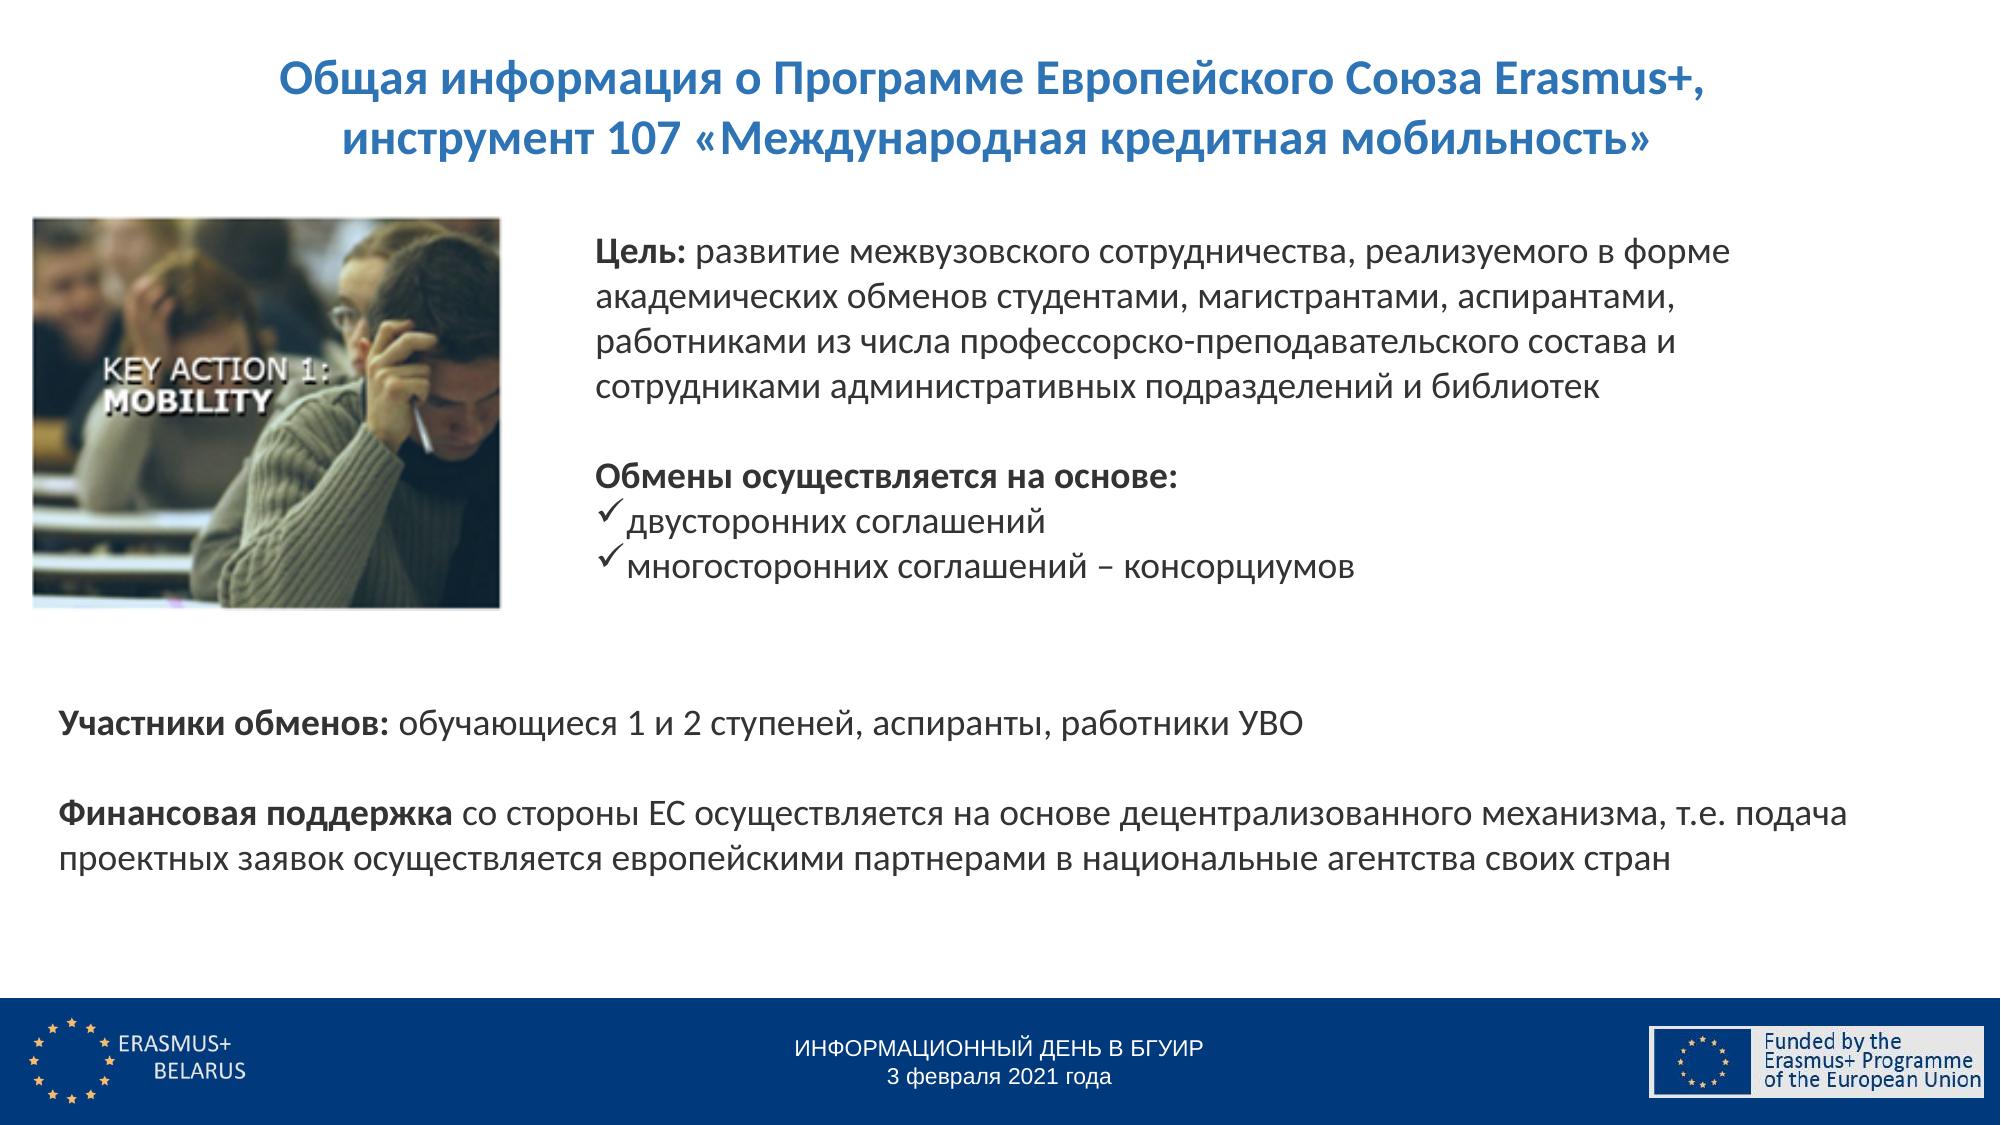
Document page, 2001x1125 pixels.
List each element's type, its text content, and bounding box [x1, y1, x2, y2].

text_box Общая информация о Программе Европейского Союза Erasmus+, инструмент 107 «Международная кредитная мобильность» [0, 36, 1999, 172]
picture [0, 998, 2000, 1125]
text_box Участники обменов: обучающиеся 1 и 2 ступеней, аспиранты, работники УВО Финансовая поддержка со стороны ЕС осуществляется на основе децентрализованного механизма, т.е. подача проектных заявок осуществляется европейскими партнерами в национальные агентства своих стран [43, 645, 1965, 886]
text_box Цель: развитие межвузовского сотрудничества, реализуемого в форме академических обменов студентами, магистрантами, аспирантами, работниками из числа профессорско-преподавательского состава и сотрудниками административных подразделений и библиотек Обмены осуществляется на основе: двусторонних соглашений многосторонних соглашений – консорциумов [580, 218, 1886, 594]
picture [32, 213, 509, 612]
